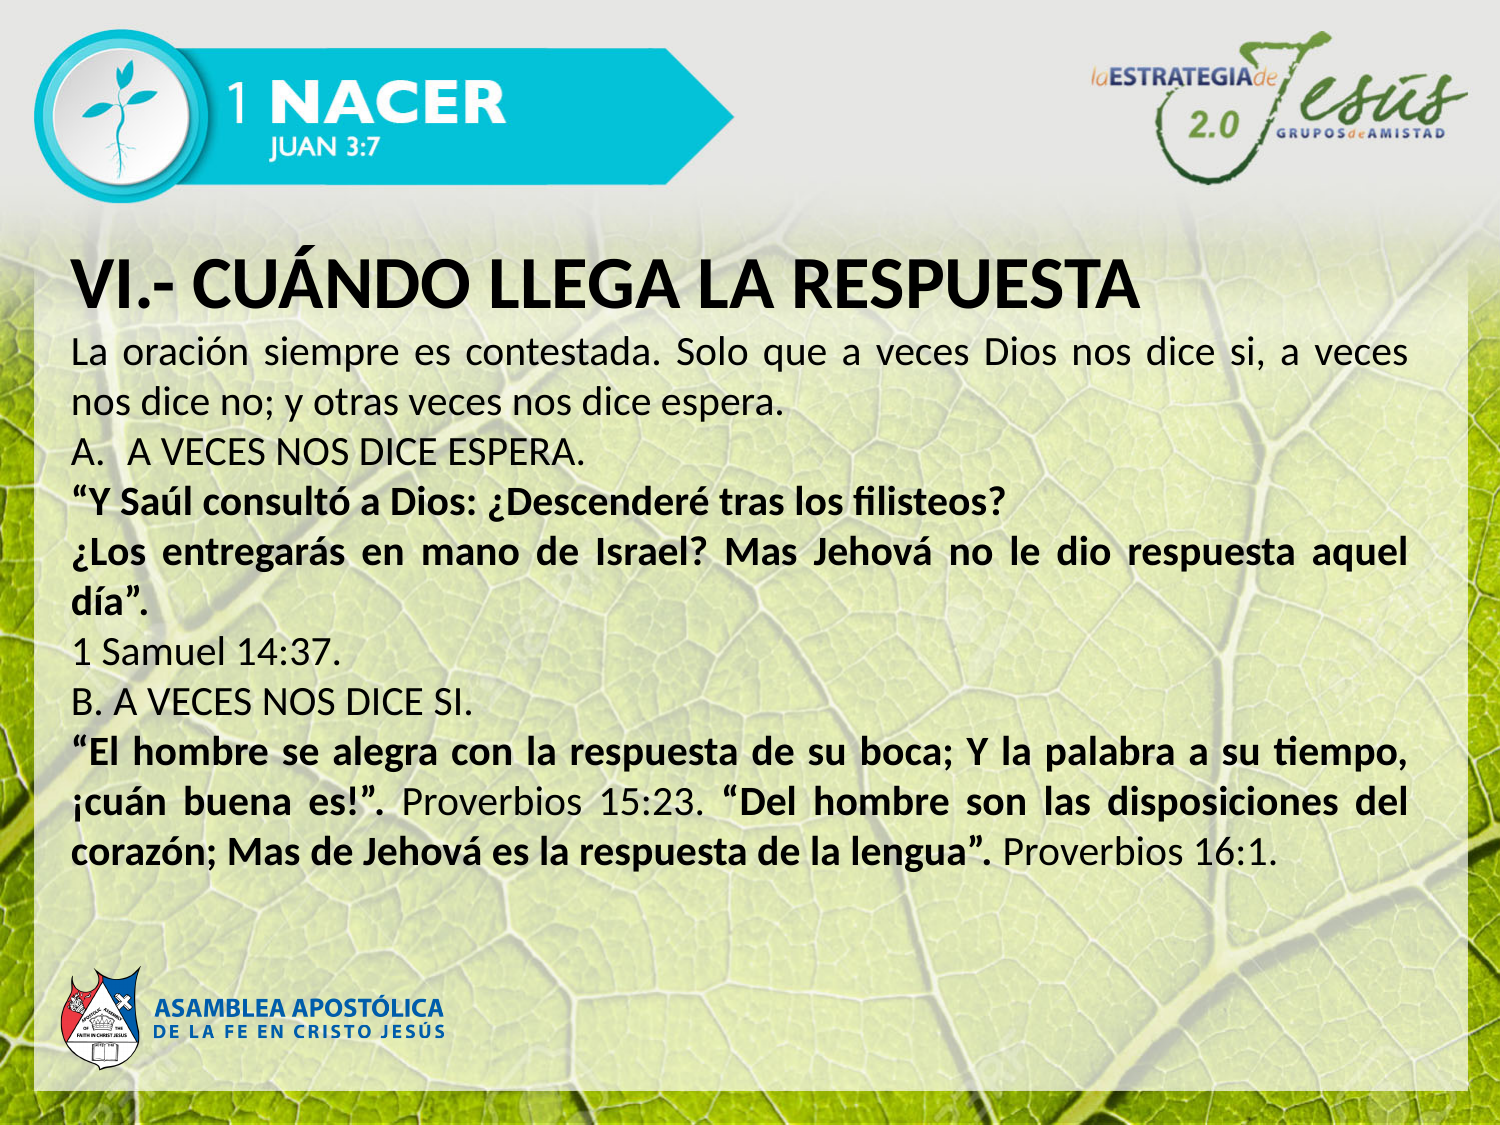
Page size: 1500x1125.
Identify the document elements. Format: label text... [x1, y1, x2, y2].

picture [0, 0, 1500, 1125]
text_box VI.- CUÁNDO LLEGA LA RESPUESTA La oración siempre es contestada. Solo que a veces Dios nos dice si, a veces nos dice no; y otras veces nos dice espera. A VECES NOS DICE ESPERA. “Y Saúl consultó a Dios: ¿Descenderé tras los filisteos? ¿Los entregarás en mano de Israel? Mas Jehová no le dio respuesta aquel día”. 1 Samuel 14:37. B. A VECES NOS DICE SI. “El hombre se alegra con la respuesta de su boca; Y la palabra a su tiempo, ¡cuán buena es!”. Proverbios 15:23. “Del hombre son las disposiciones del corazón; Mas de Jehová es la respuesta de la lengua”. Proverbios 16:1. [55, 226, 1424, 882]
